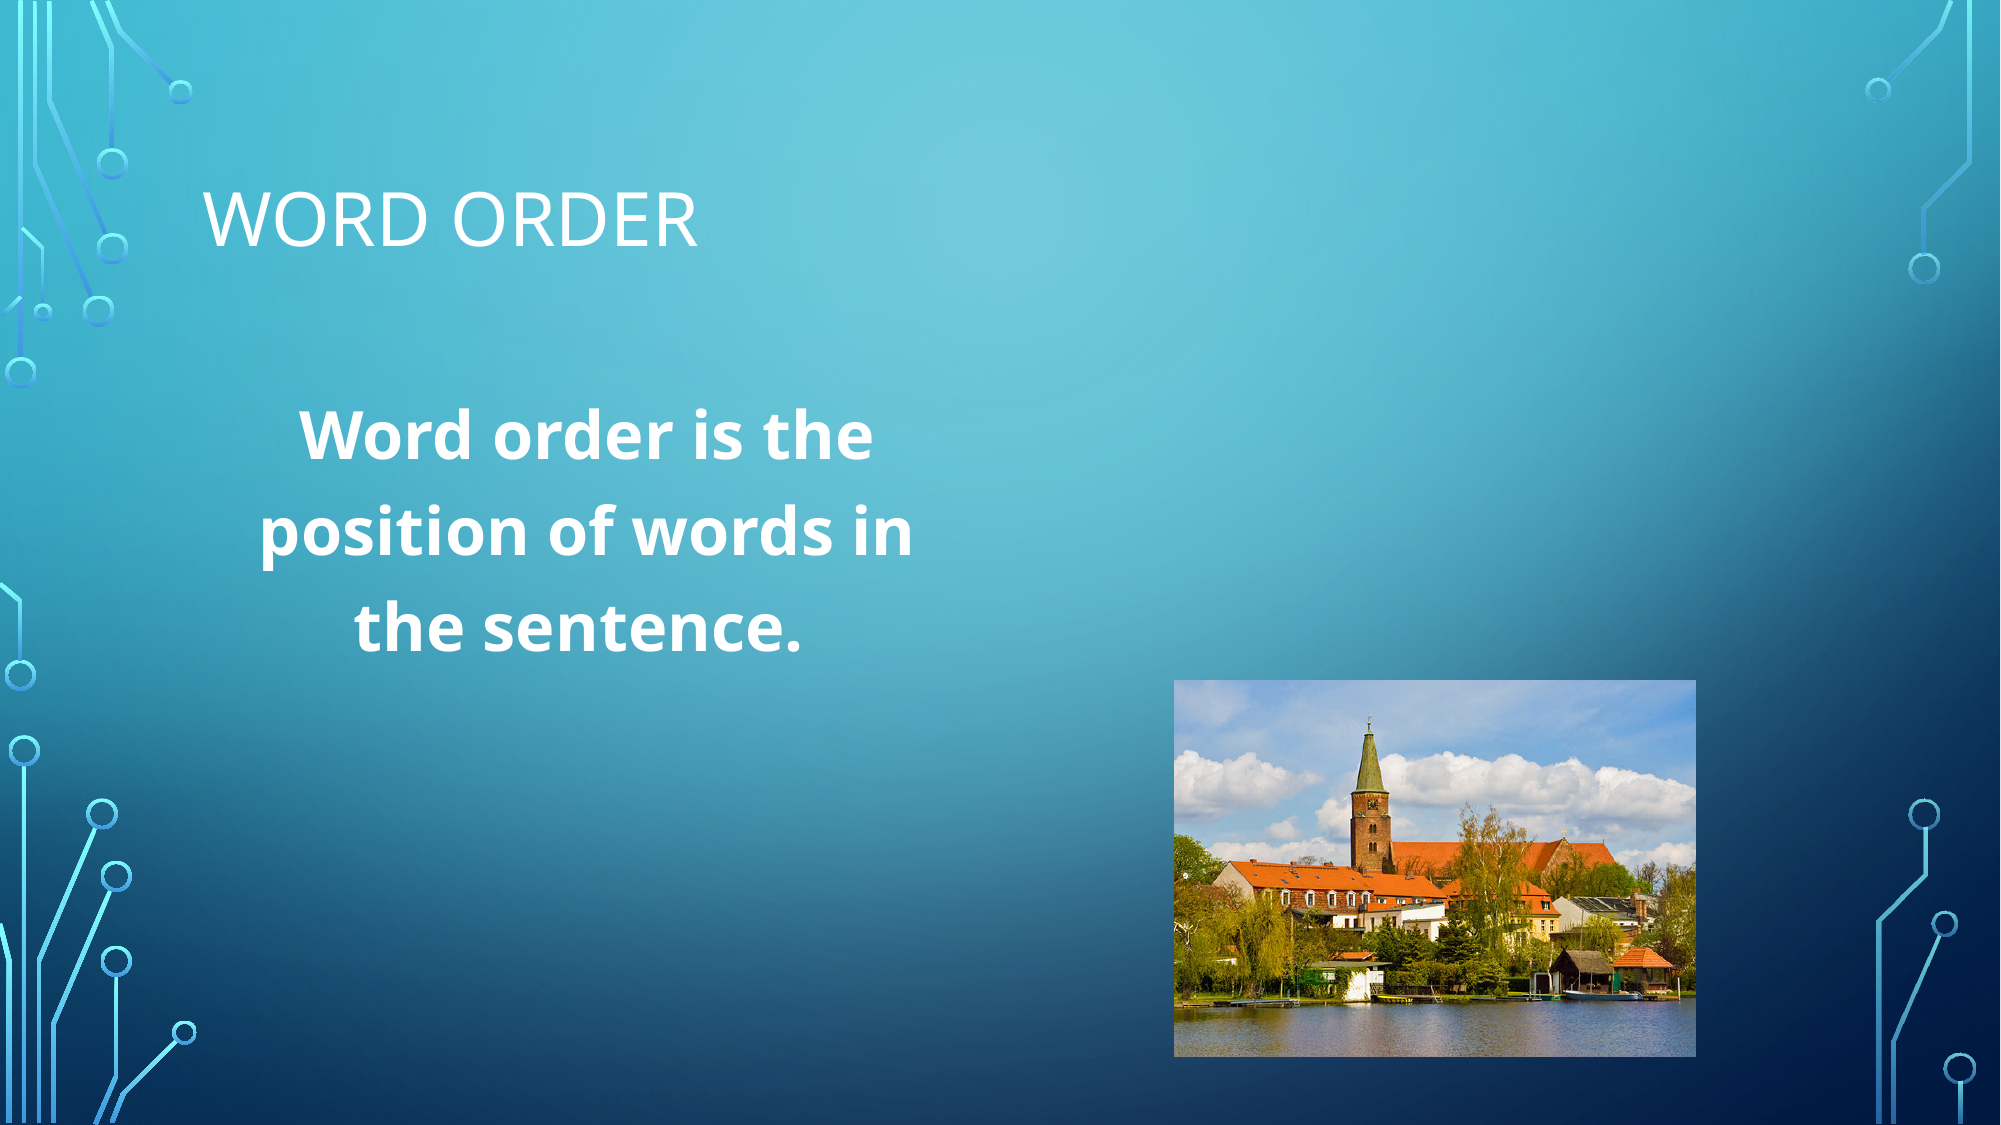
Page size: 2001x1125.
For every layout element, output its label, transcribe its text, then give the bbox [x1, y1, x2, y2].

title Word Order [187, 101, 1813, 344]
list Word order is the position of words in the sentence. [187, 369, 988, 950]
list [1174, 679, 1696, 1057]
